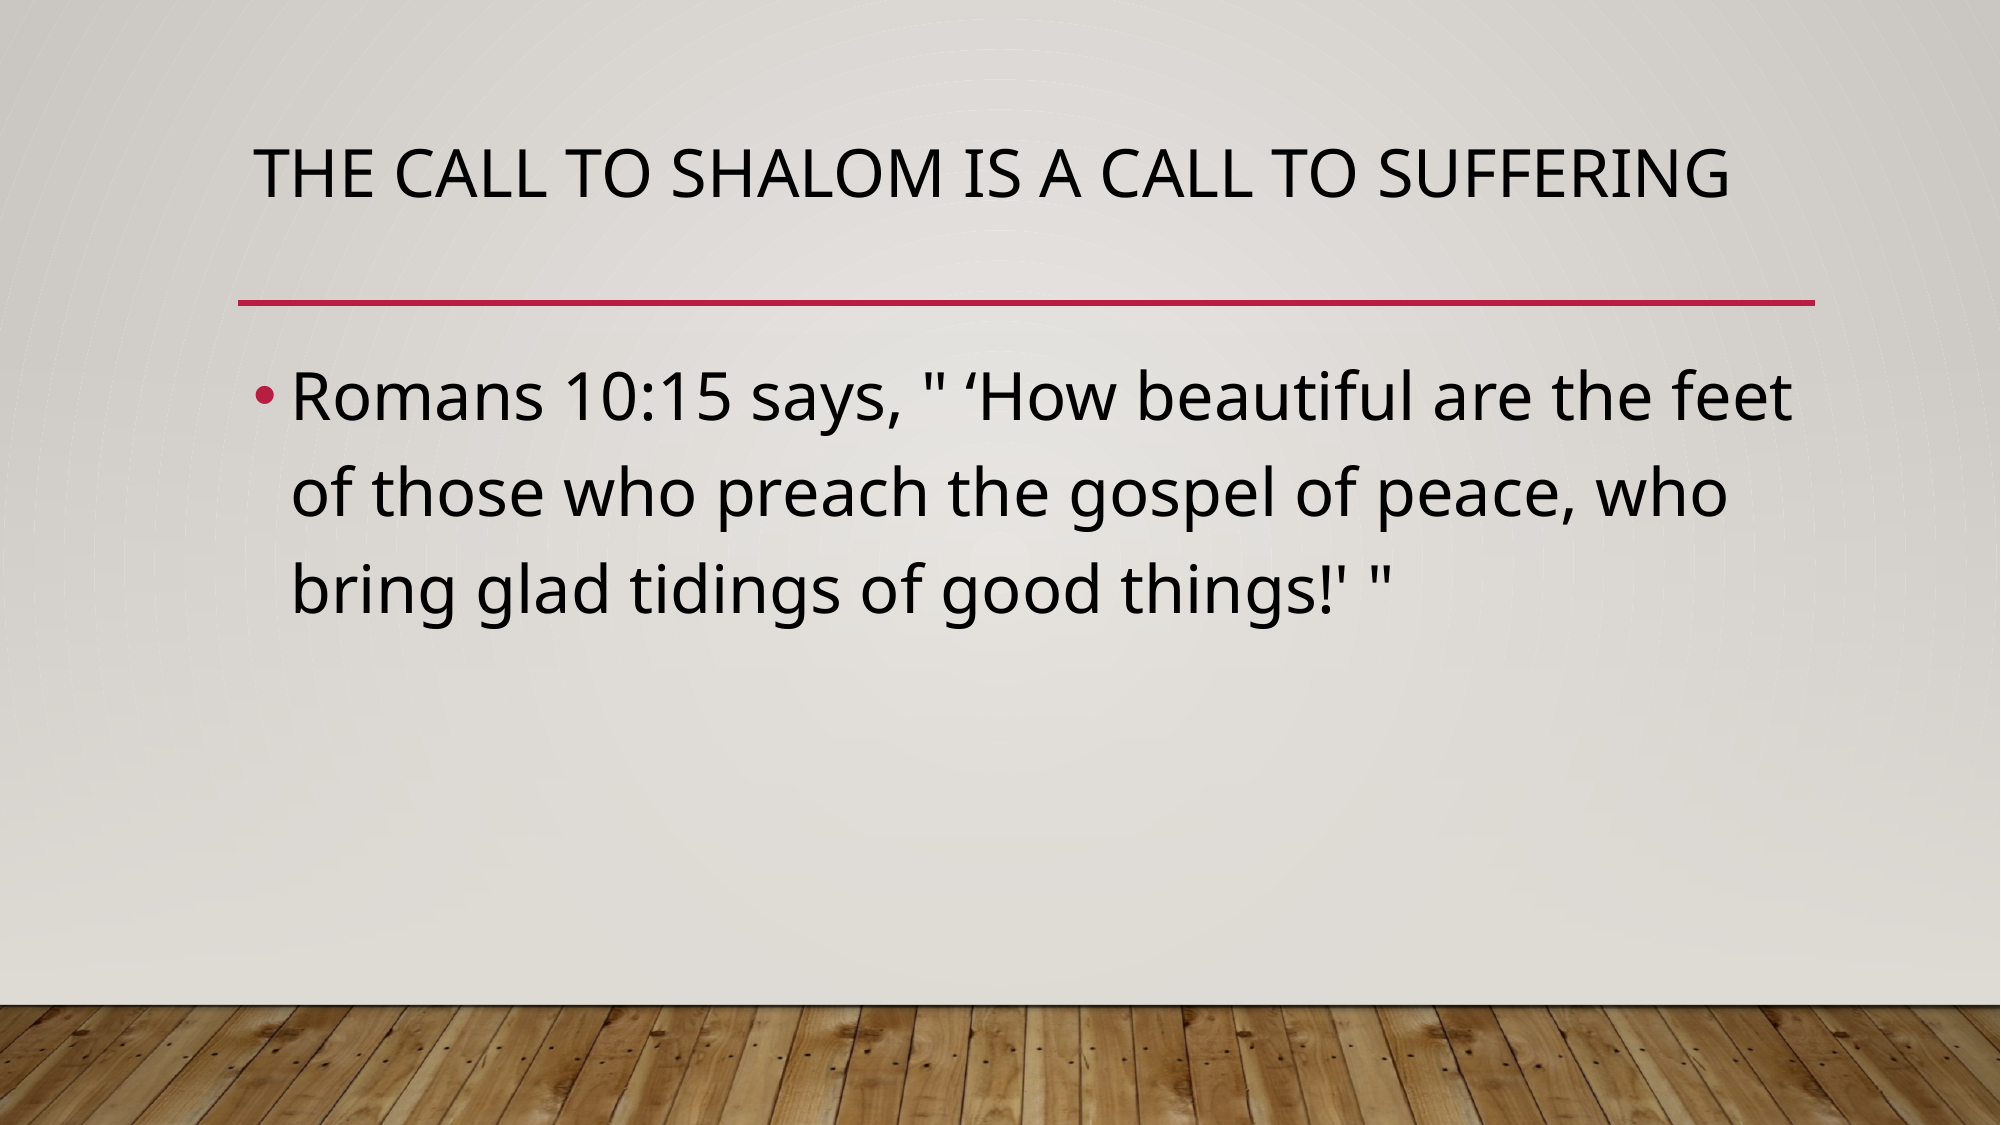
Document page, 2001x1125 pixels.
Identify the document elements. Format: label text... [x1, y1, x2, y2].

picture [0, 1005, 2000, 1125]
list Romans 10:15 says, " ‘How beautiful are the feet of those who preach the gospel of peace, who bring glad tidings of good things!' " [238, 330, 1814, 897]
title The call to Shalom is a call to suffering [238, 131, 1814, 305]
